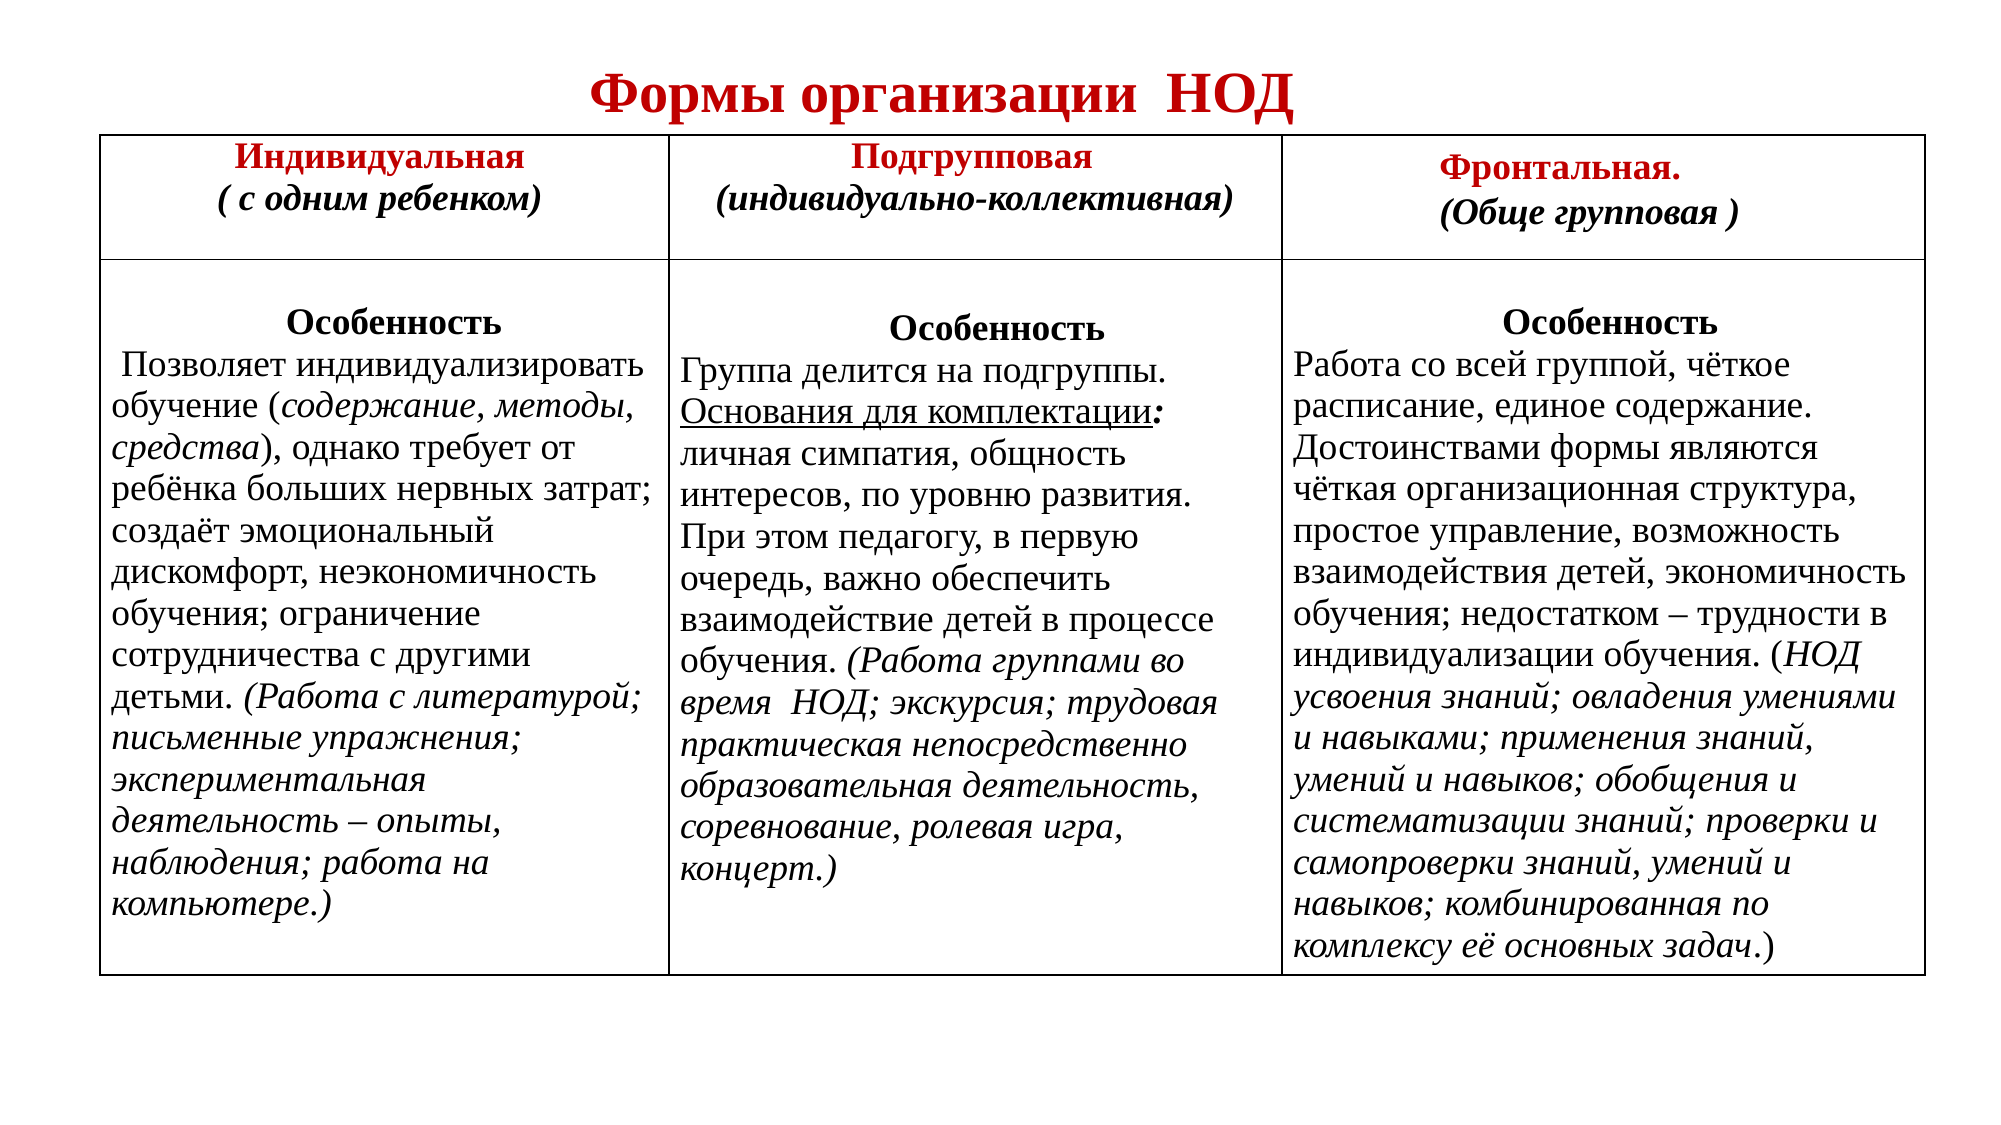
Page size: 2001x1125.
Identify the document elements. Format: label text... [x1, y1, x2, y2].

table_header Подгрупповая (индивидуально-коллективная) [670, 136, 1281, 259]
text_box Формы организации НОД [575, 46, 1310, 132]
table_header [1283, 136, 1924, 259]
table_cell Особенность Группа делится на подгруппы. Основания для комплектации: личная симпатия, общность интересов, по уровню развития. При этом педагогу, в первую очередь, важно обеспечить взаимодействие детей в процессе обучения. (Работа группами во время НОД; экскурсия; трудовая практическая непосредственно образовательная деятельность, соревнование, ролевая игра, концерт.) [670, 260, 1281, 974]
table_cell Особенность Позволяет индивидуализировать обучение (содержание, методы, средства), однако требует от ребёнка больших нервных затрат; создаёт эмоциональный дискомфорт, неэкономичность обучения; ограничение сотрудничества с другими детьми. (Работа с литературой; письменные упражнения; экспериментальная деятельность – опыты, наблюдения; работа на компьютере.) [101, 260, 668, 974]
table_header Индивидуальная ( с одним ребенком) [101, 136, 668, 259]
table_cell Особенность Работа со всей группой, чёткое расписание, единое содержание. Достоинствами формы являются чёткая организационная структура, простое управление, возможность взаимодействия детей, экономичность обучения; недостатком – трудности в индивидуализации обучения. (НОД усвоения знаний; овладения умениями и навыками; применения знаний, умений и навыков; обобщения и систематизации знаний; проверки и самопроверки знаний, умений и навыков; комбинированная по комплексу её основных задач.) [1283, 260, 1924, 974]
text_box Фронтальная. (Обще групповая ) [1424, 134, 1812, 240]
